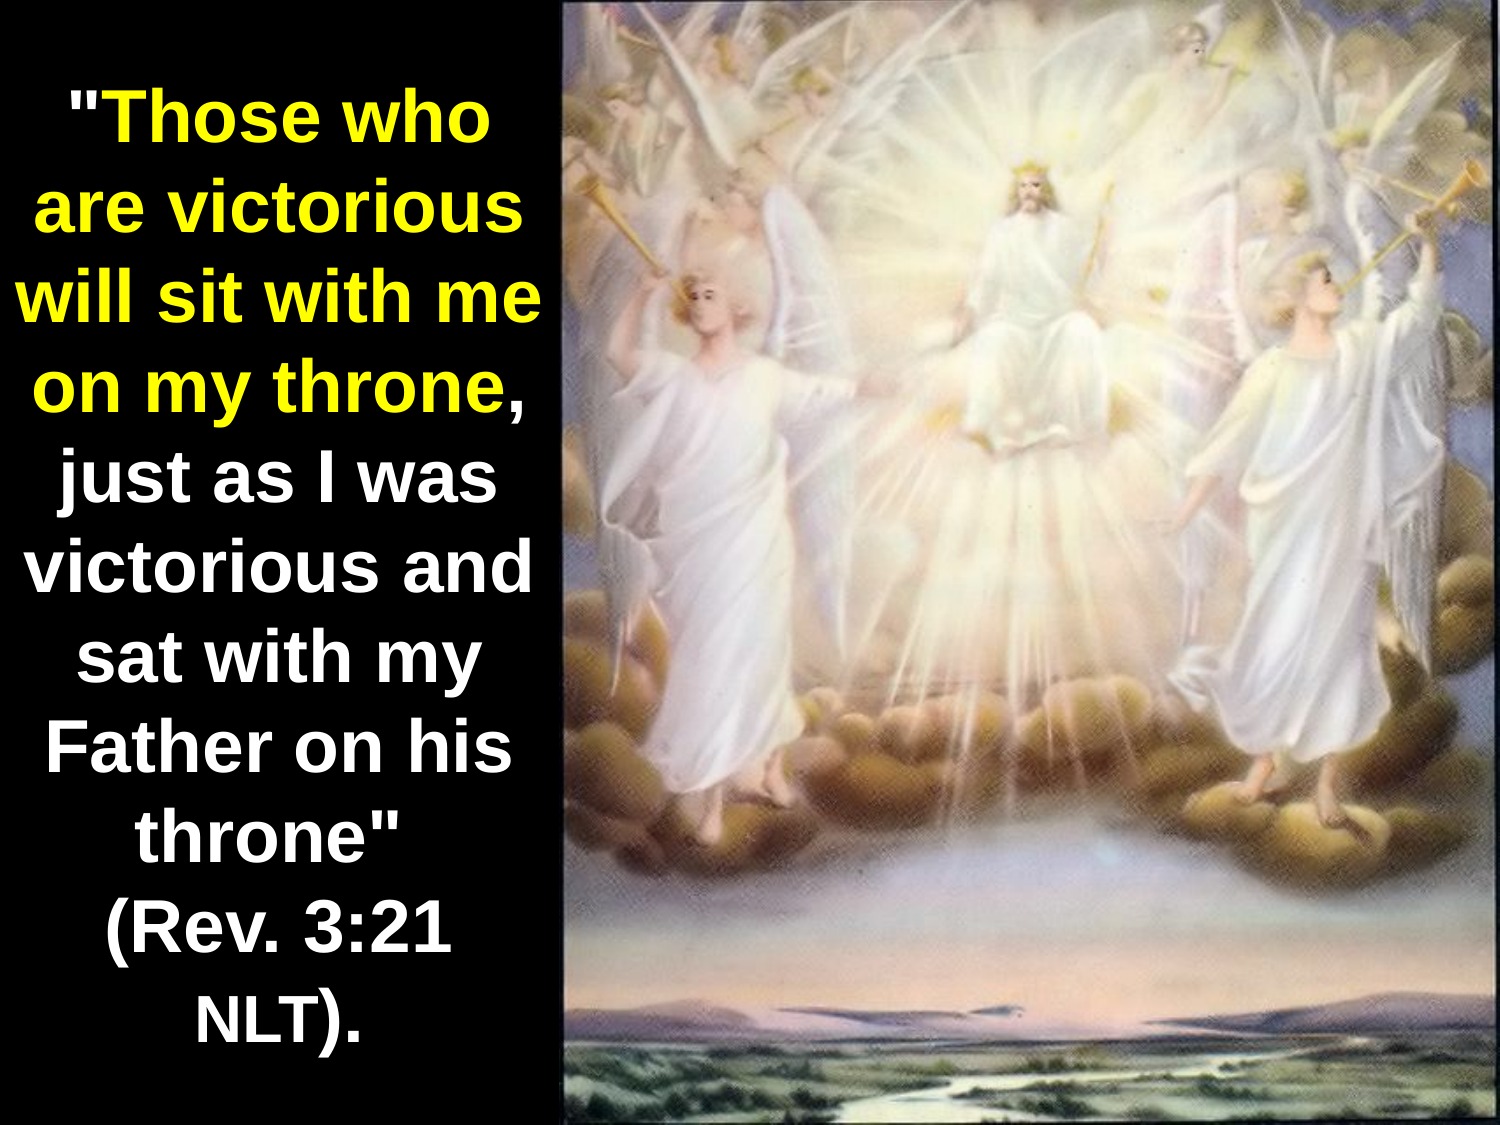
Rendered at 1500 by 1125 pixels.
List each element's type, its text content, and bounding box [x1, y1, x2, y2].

picture [559, 0, 1500, 1125]
title "Those who are victorious will sit with me on my throne, just as I was victorious and sat with my Father on his throne" (Rev. 3:21 NLT). [0, 0, 557, 1125]
